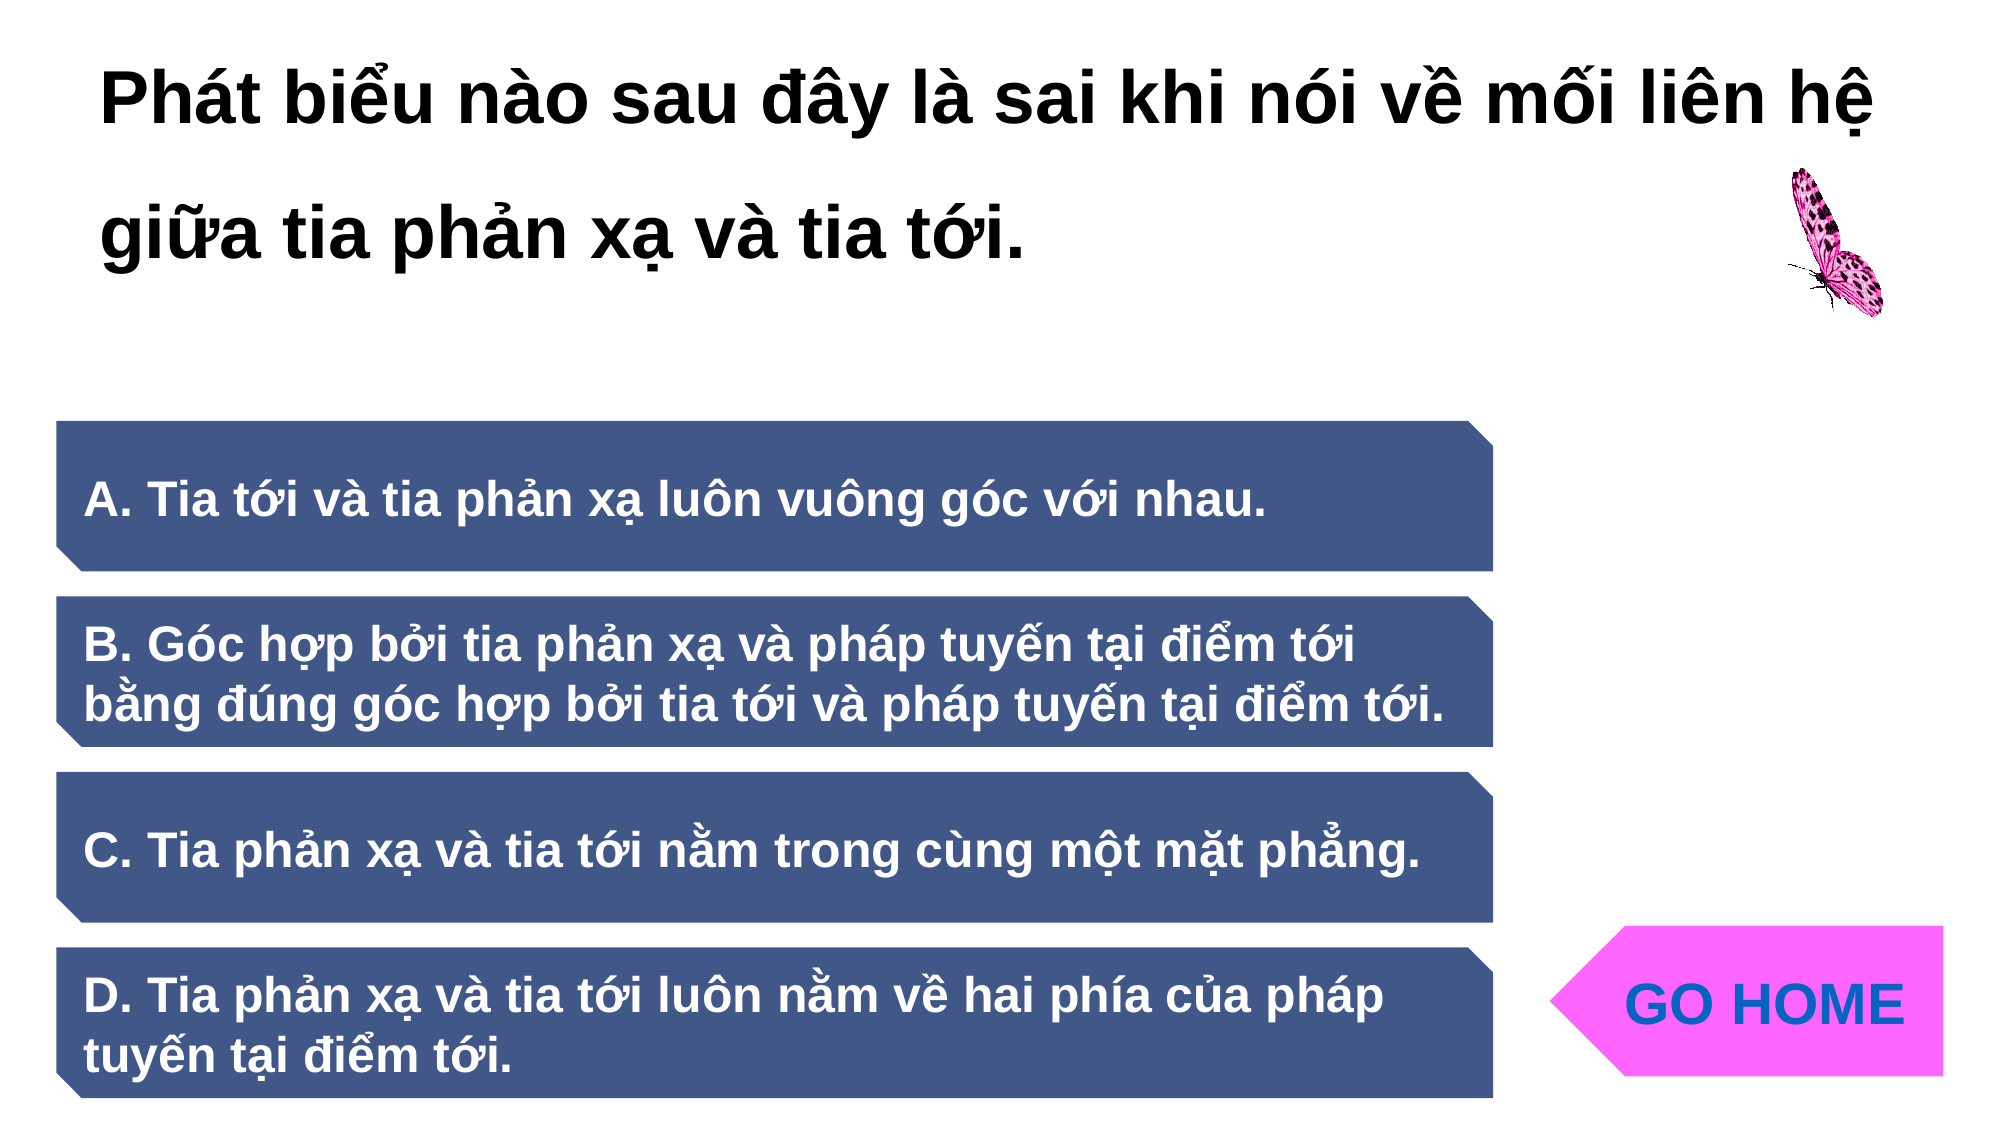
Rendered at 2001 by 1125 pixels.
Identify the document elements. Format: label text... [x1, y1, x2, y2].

text_box GO HOME [1548, 924, 1945, 1078]
text_box C. Tia phản xạ và tia tới nằm trong cùng một mặt phẳng. [55, 770, 1495, 924]
text_box A. Tia tới và tia phản xạ luôn vuông góc với nhau. [55, 419, 1495, 573]
text_box Phát biểu nào sau đây là sai khi nói về mối liên hệ giữa tia phản xạ và tia tới. [55, 36, 1945, 376]
picture [1682, 143, 1944, 375]
text_box D. Tia phản xạ và tia tới luôn nằm về hai phía của pháp tuyến tại điểm tới. [55, 946, 1495, 1100]
text_box B. Góc hợp bởi tia phản xạ và pháp tuyến tại điểm tới bằng đúng góc hợp bởi tia tới và pháp tuyến tại điểm tới. [55, 595, 1495, 749]
